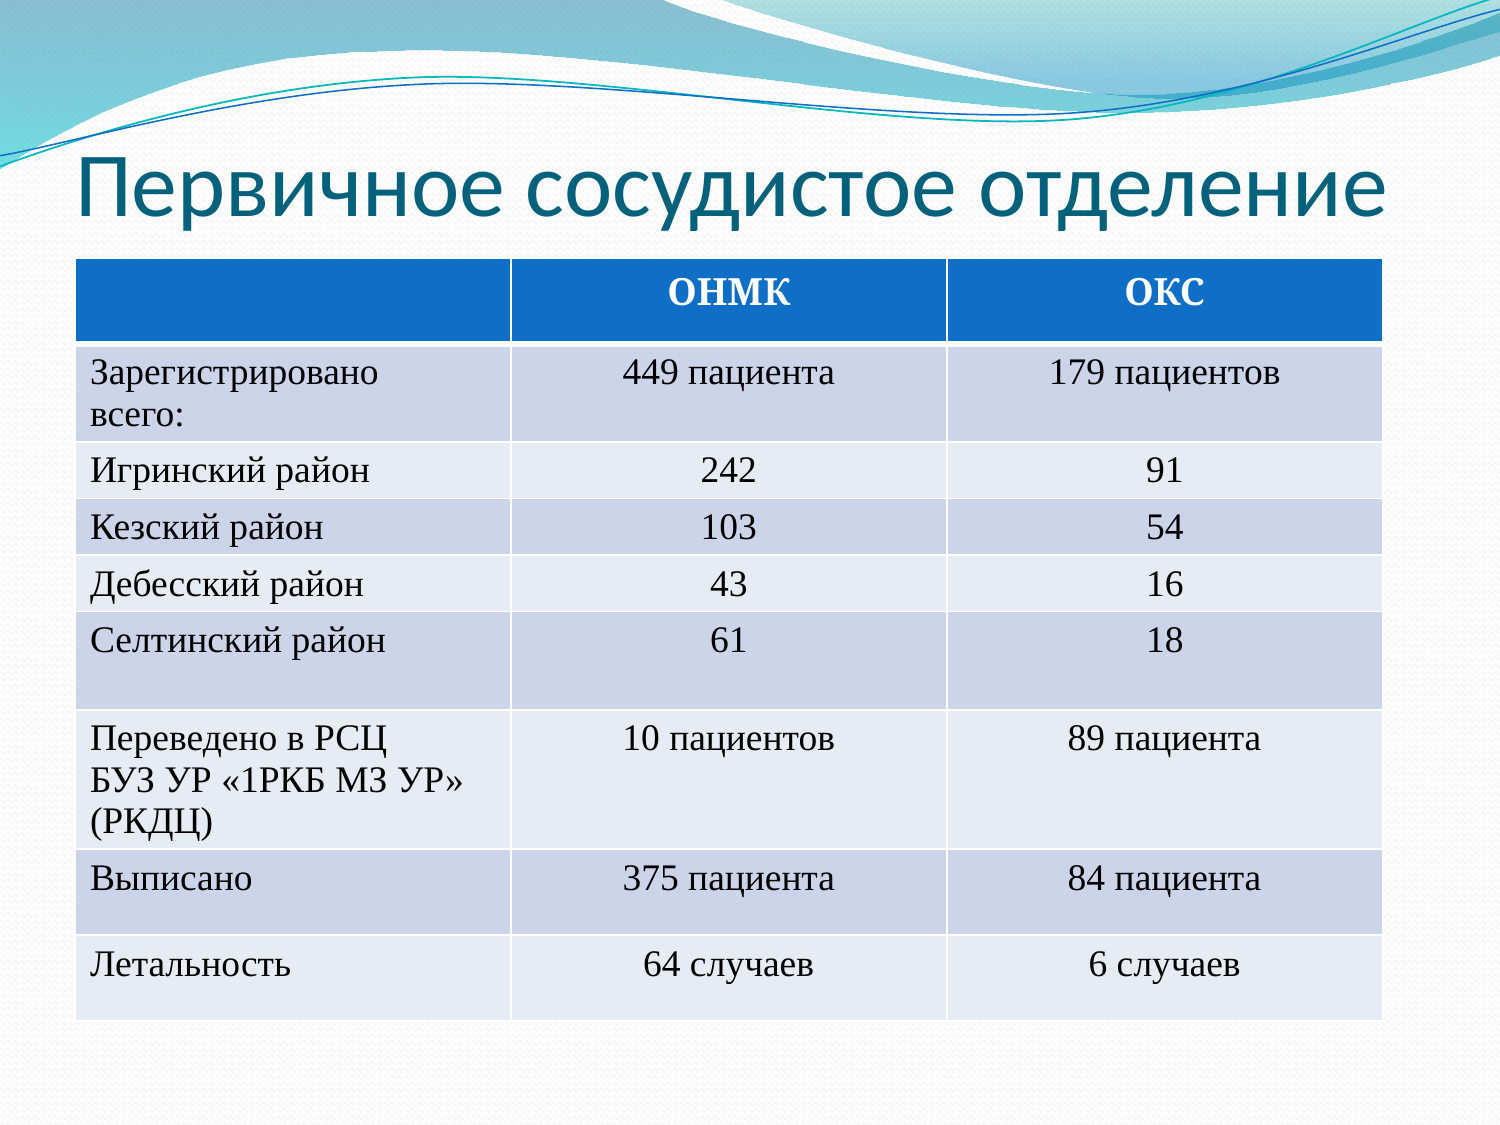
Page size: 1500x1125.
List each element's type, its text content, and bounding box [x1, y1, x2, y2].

table_cell 10 пациентов [512, 711, 946, 848]
table_cell 375 пациента [512, 850, 946, 934]
table_cell 91 [948, 443, 1382, 498]
table_cell Игринский район [76, 443, 510, 498]
table_cell 449 пациента [512, 347, 946, 441]
table_cell Летальность [76, 936, 510, 1020]
table_cell Дебесский район [76, 556, 510, 611]
table_cell 103 [512, 499, 946, 554]
table_cell 89 пациента [948, 711, 1382, 848]
table_cell 84 пациента [948, 850, 1382, 934]
table_cell Селтинский район [76, 612, 510, 709]
table_header [76, 259, 510, 341]
table_cell 242 [512, 443, 946, 498]
table_cell Зарегистрировано всего: [76, 347, 510, 441]
table_cell 61 [512, 612, 946, 709]
table_cell 16 [948, 556, 1382, 611]
table_cell 43 [512, 556, 946, 611]
table_cell 54 [948, 499, 1382, 554]
table_cell 64 случаев [512, 936, 946, 1020]
table_header ОНМК [512, 259, 946, 341]
table_cell 179 пациентов [948, 347, 1382, 441]
table_cell 6 случаев [948, 936, 1382, 1020]
title Первичное сосудистое отделение [75, 115, 1425, 235]
table_header ОКС [948, 259, 1382, 341]
table_cell Переведено в РСЦ БУЗ УР «1РКБ МЗ УР» (РКДЦ) [76, 711, 510, 848]
table_cell 18 [948, 612, 1382, 709]
table_cell Кезский район [76, 499, 510, 554]
table_cell Выписано [76, 850, 510, 934]
